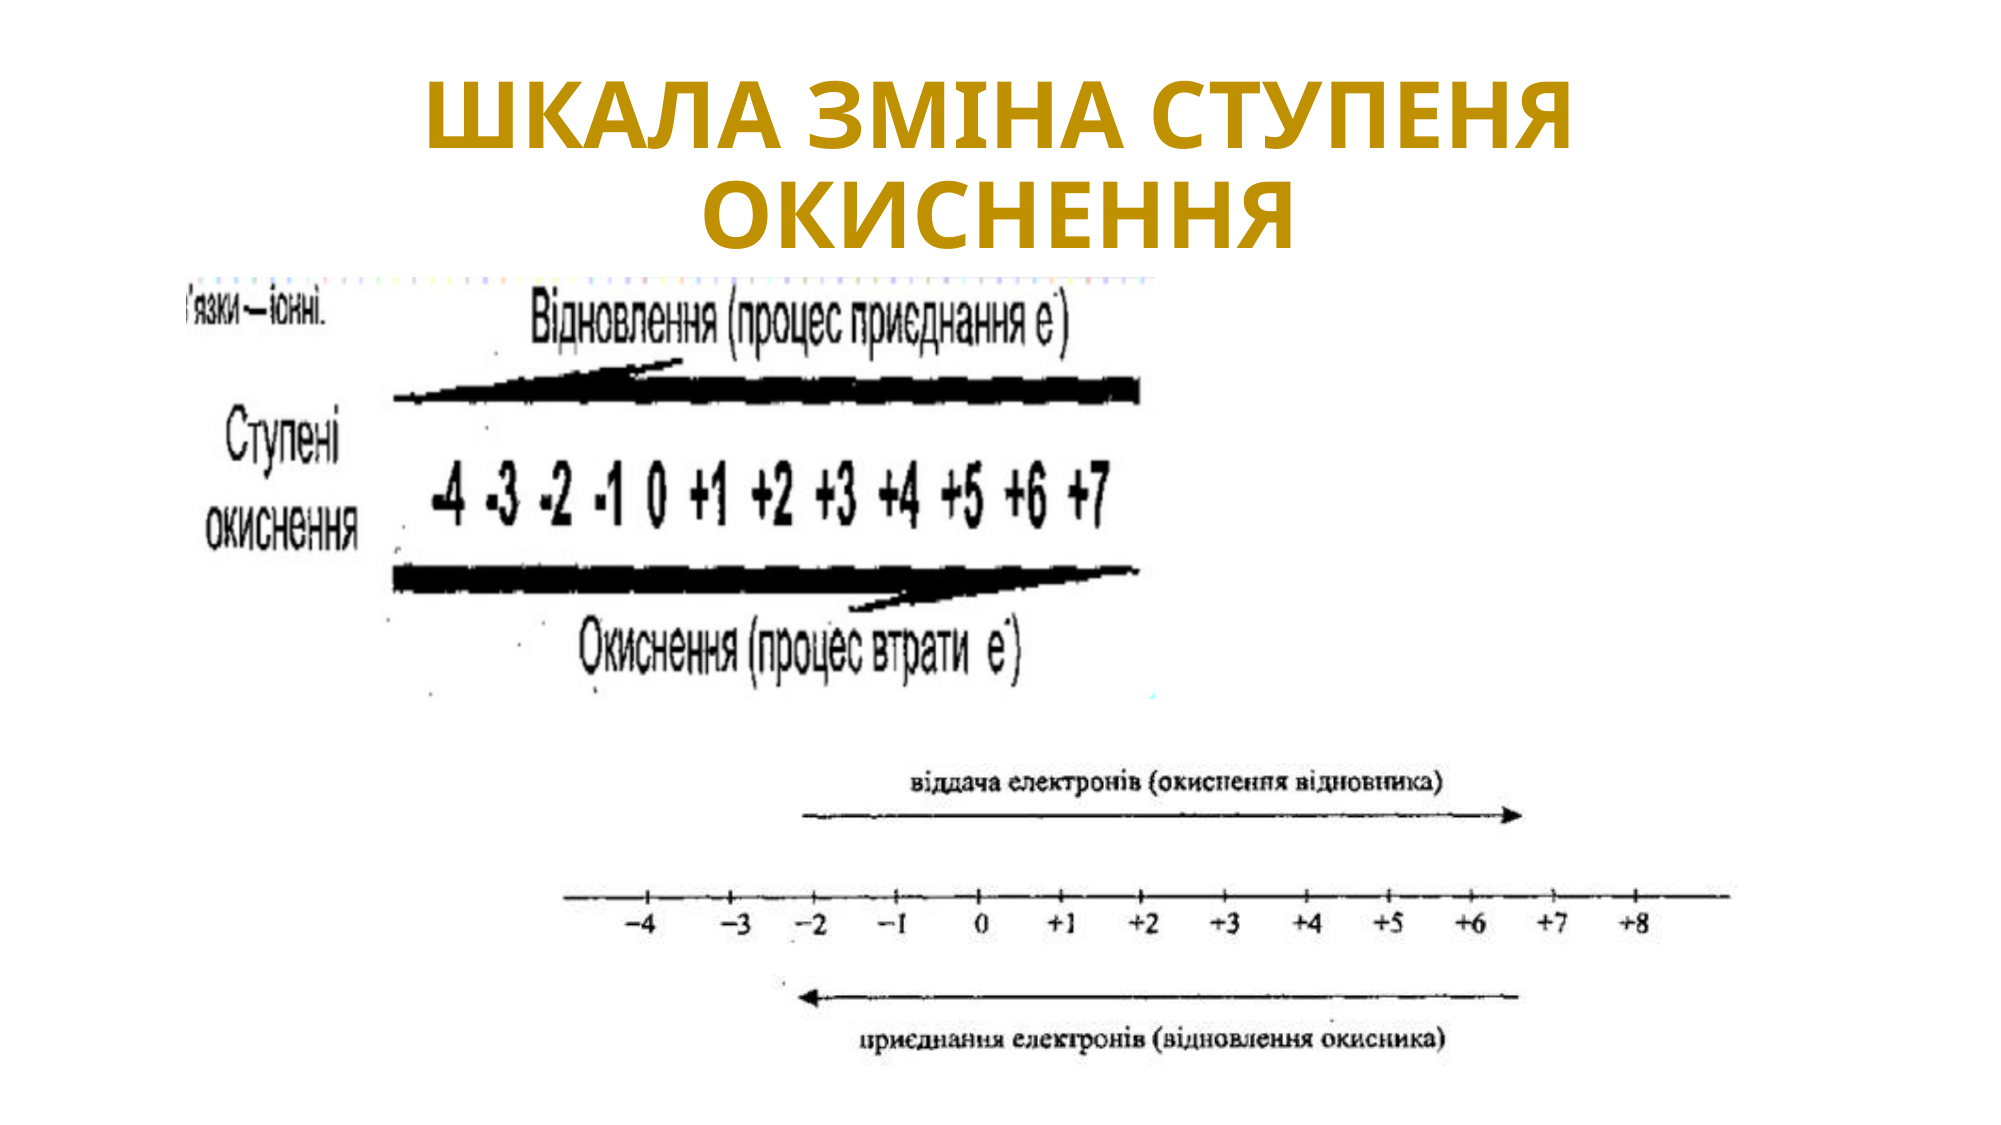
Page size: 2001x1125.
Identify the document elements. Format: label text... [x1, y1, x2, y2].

title ШКАЛА ЗМІНА СТУПЕНЯ ОКИСНЕННЯ [137, 59, 1863, 278]
picture [186, 277, 1155, 699]
picture [561, 763, 1743, 1066]
